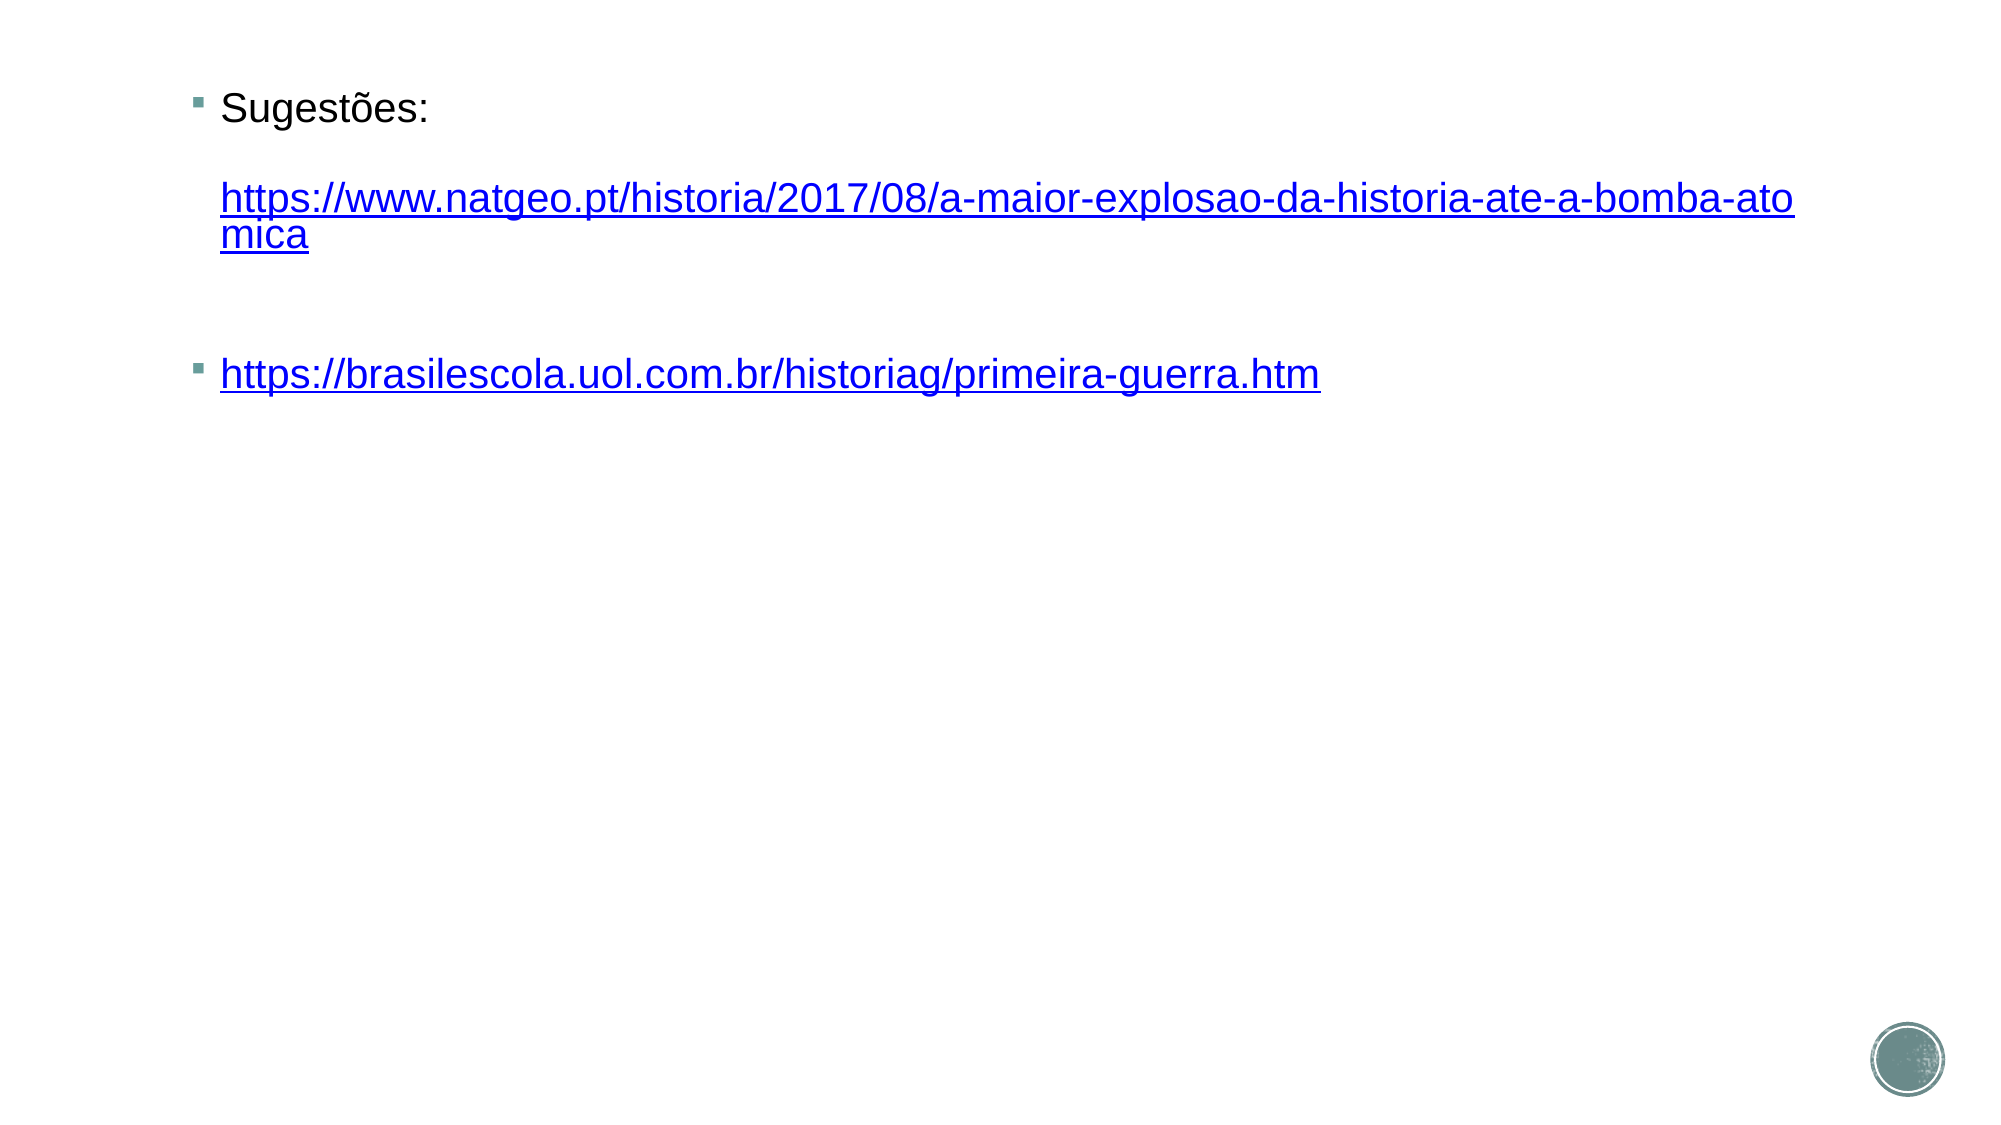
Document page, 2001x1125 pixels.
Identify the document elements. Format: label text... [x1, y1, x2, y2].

list Sugestões: https://www.natgeo.pt/historia/2017/08/a-maior-explosao-da-historia-ate-a-bomba-atomica https://brasilescola.uol.com.br/historiag/primeira-guerra.htm [175, 79, 1820, 1013]
